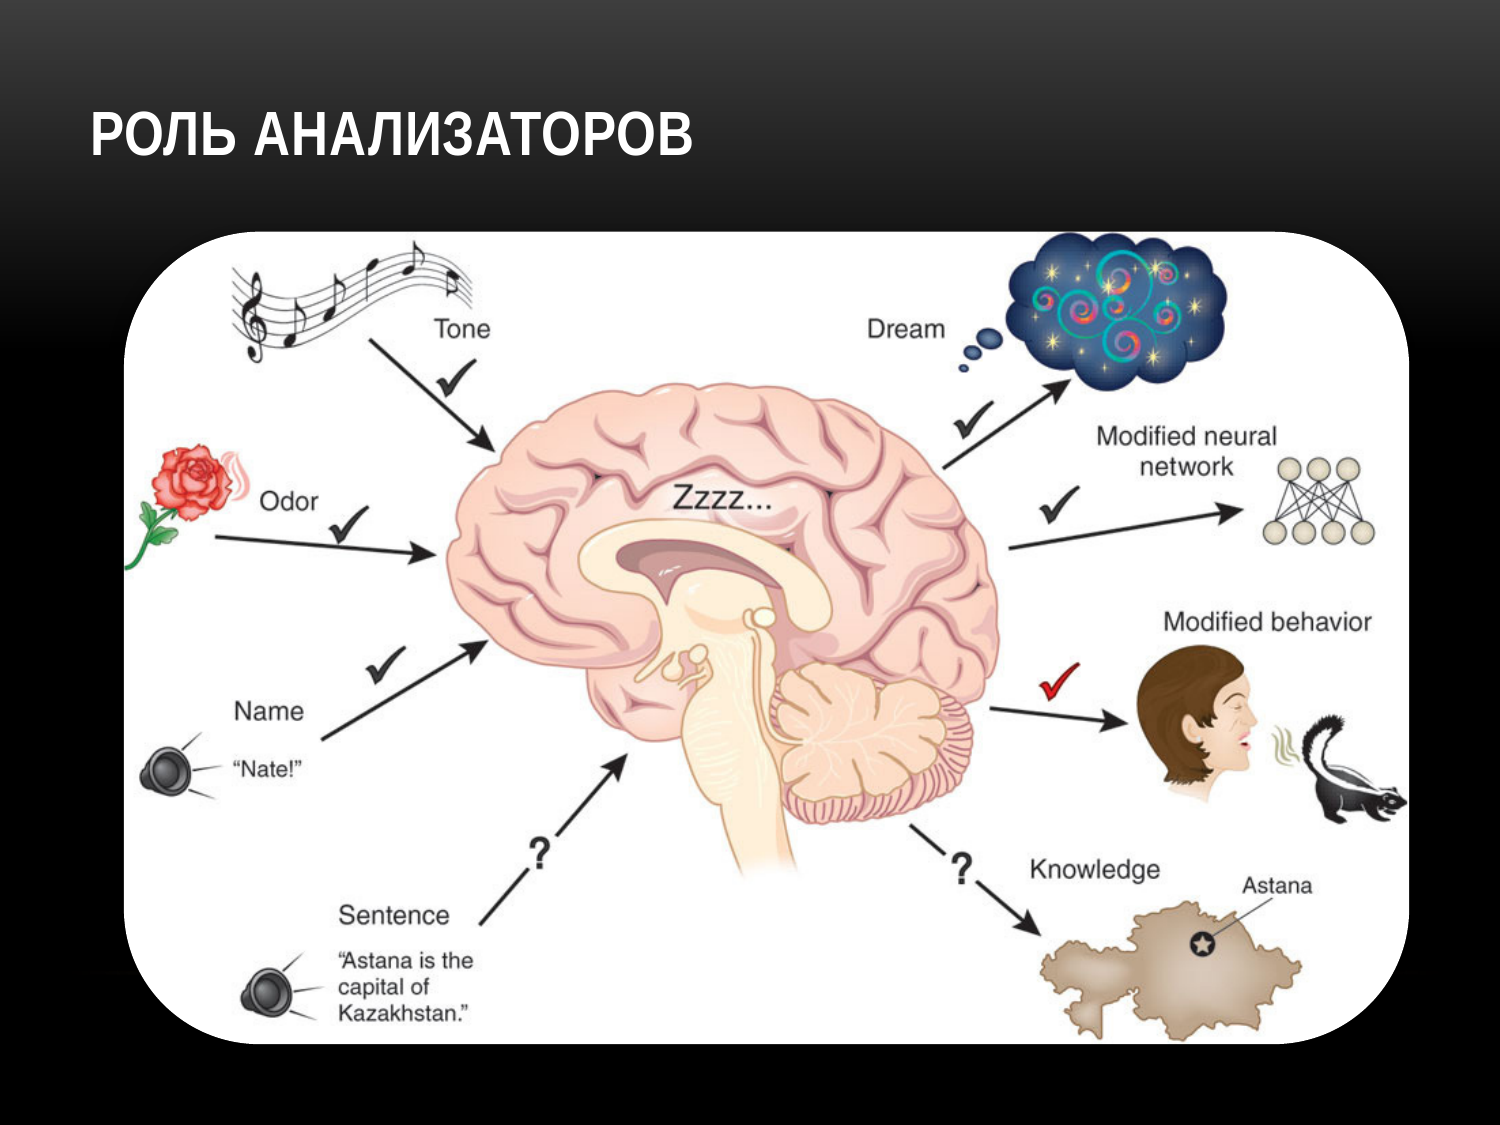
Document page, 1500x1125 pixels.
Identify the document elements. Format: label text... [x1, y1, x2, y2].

title Роль анализаторов [75, 0, 1425, 176]
picture [0, 0, 1500, 1125]
